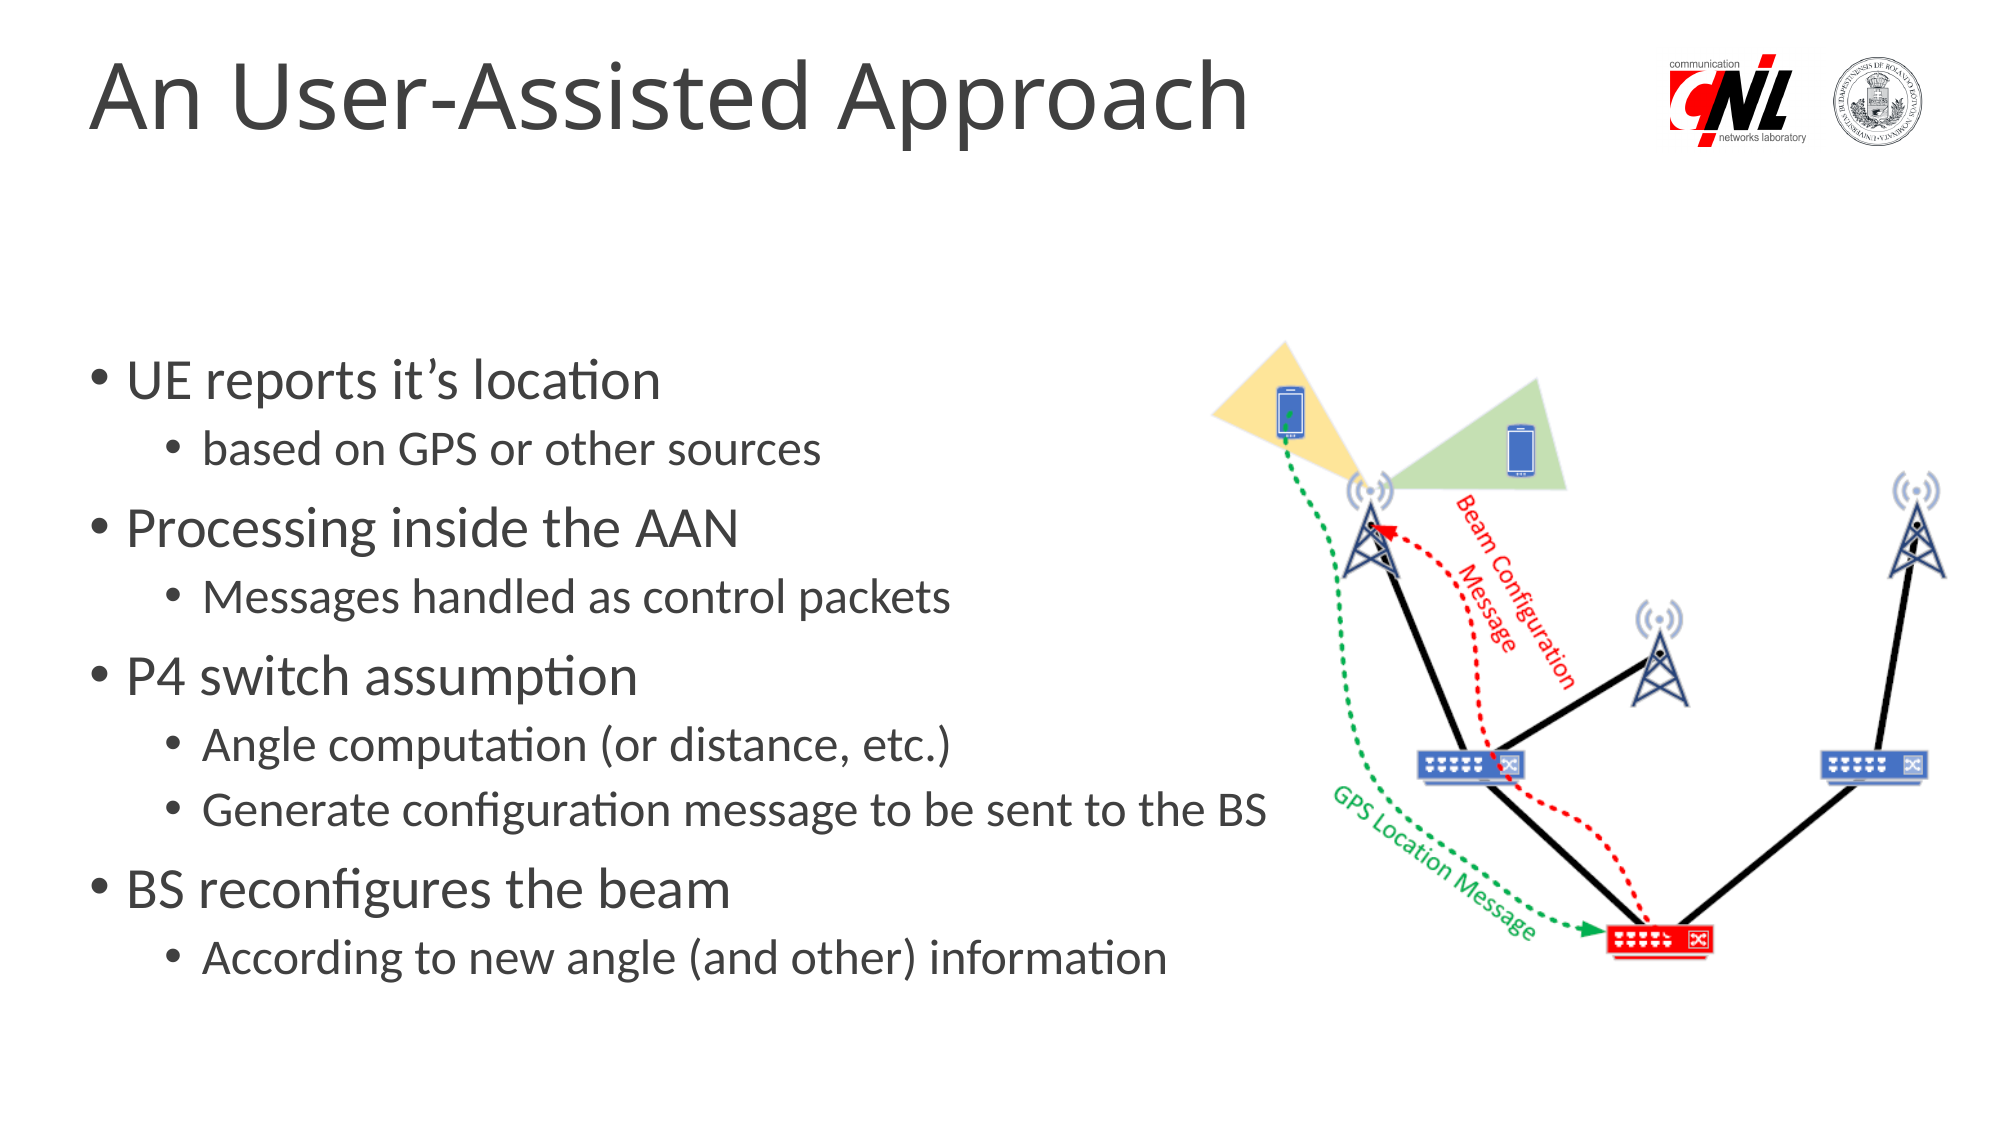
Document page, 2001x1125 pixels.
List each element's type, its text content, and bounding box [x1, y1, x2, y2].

picture [1129, 311, 2000, 999]
picture [1656, 47, 1931, 153]
list UE reports it’s location based on GPS or other sources Processing inside the AAN Messages handled as control packets P4 switch assumption Angle computation (or distance, etc.) Generate configuration message to be sent to the BS BS reconfigures the beam According to new angle (and other) information [74, 250, 1292, 1014]
title An User-Assisted Approach [74, 22, 1613, 178]
